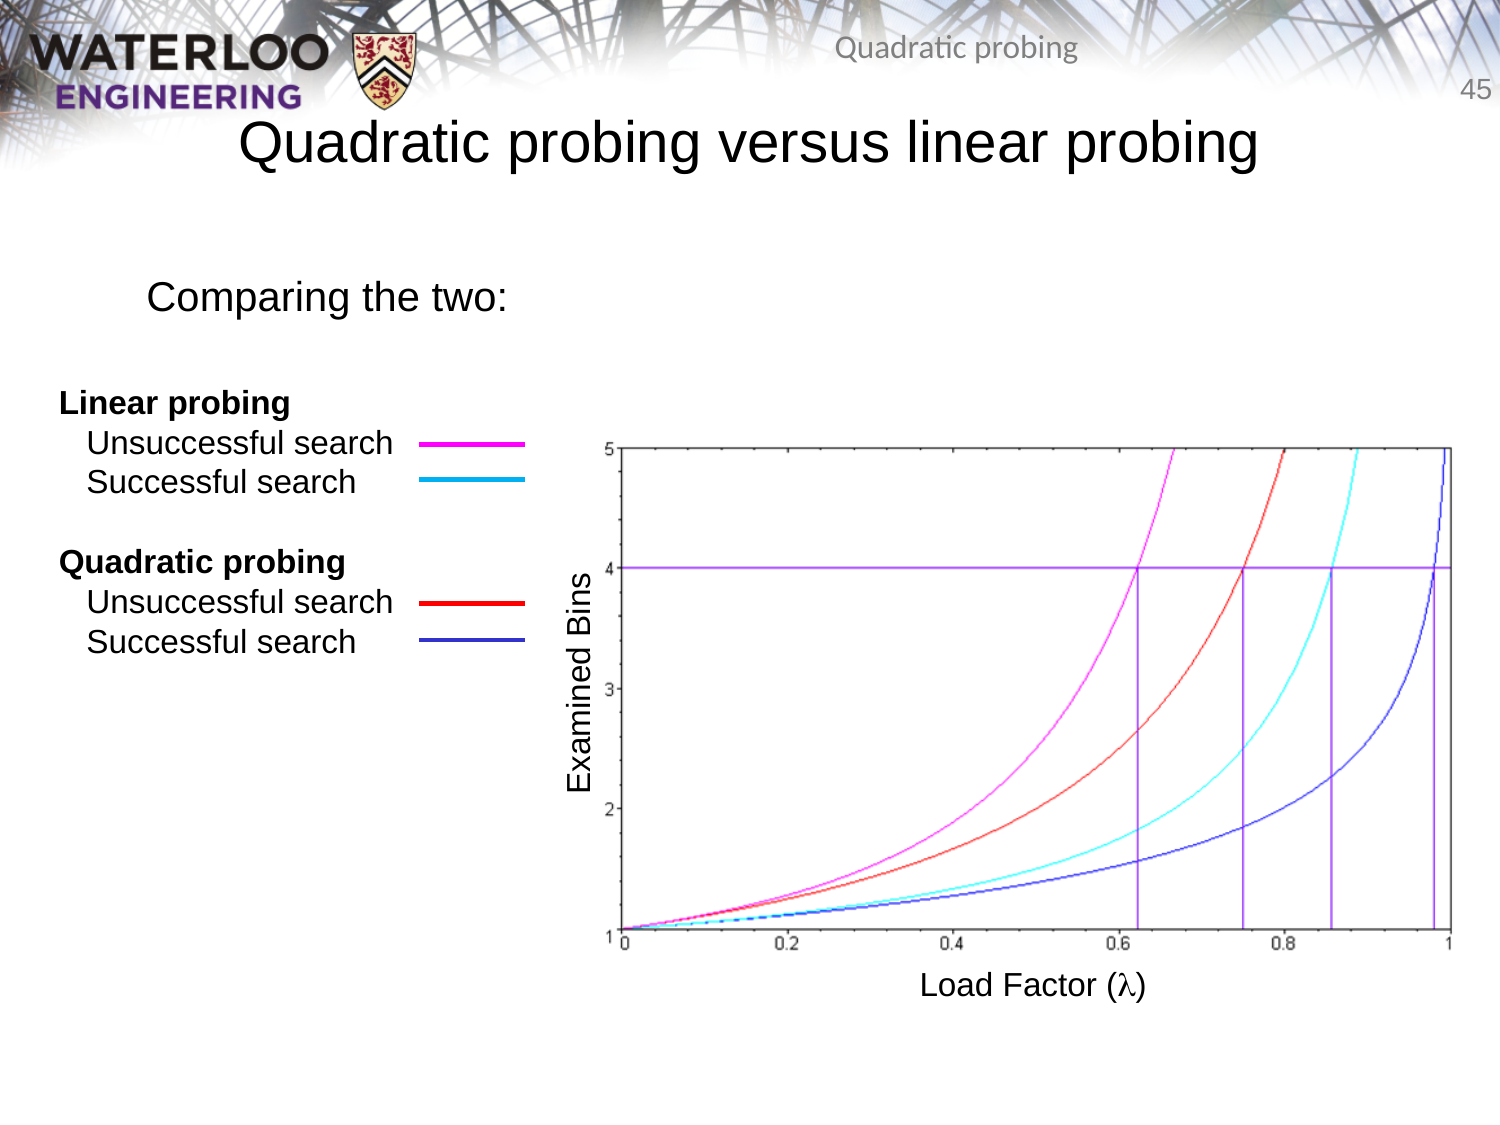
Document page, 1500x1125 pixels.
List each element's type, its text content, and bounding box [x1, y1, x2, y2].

text_box Linear probing Unsuccessful search Successful search Quadratic probing Unsuccessful search Successful search [43, 373, 410, 668]
list Comparing the two: [74, 262, 1426, 1006]
text_box Examined Bins [549, 557, 580, 810]
picture [0, 0, 1500, 1125]
title Quadratic probing versus linear probing [74, 44, 1426, 233]
